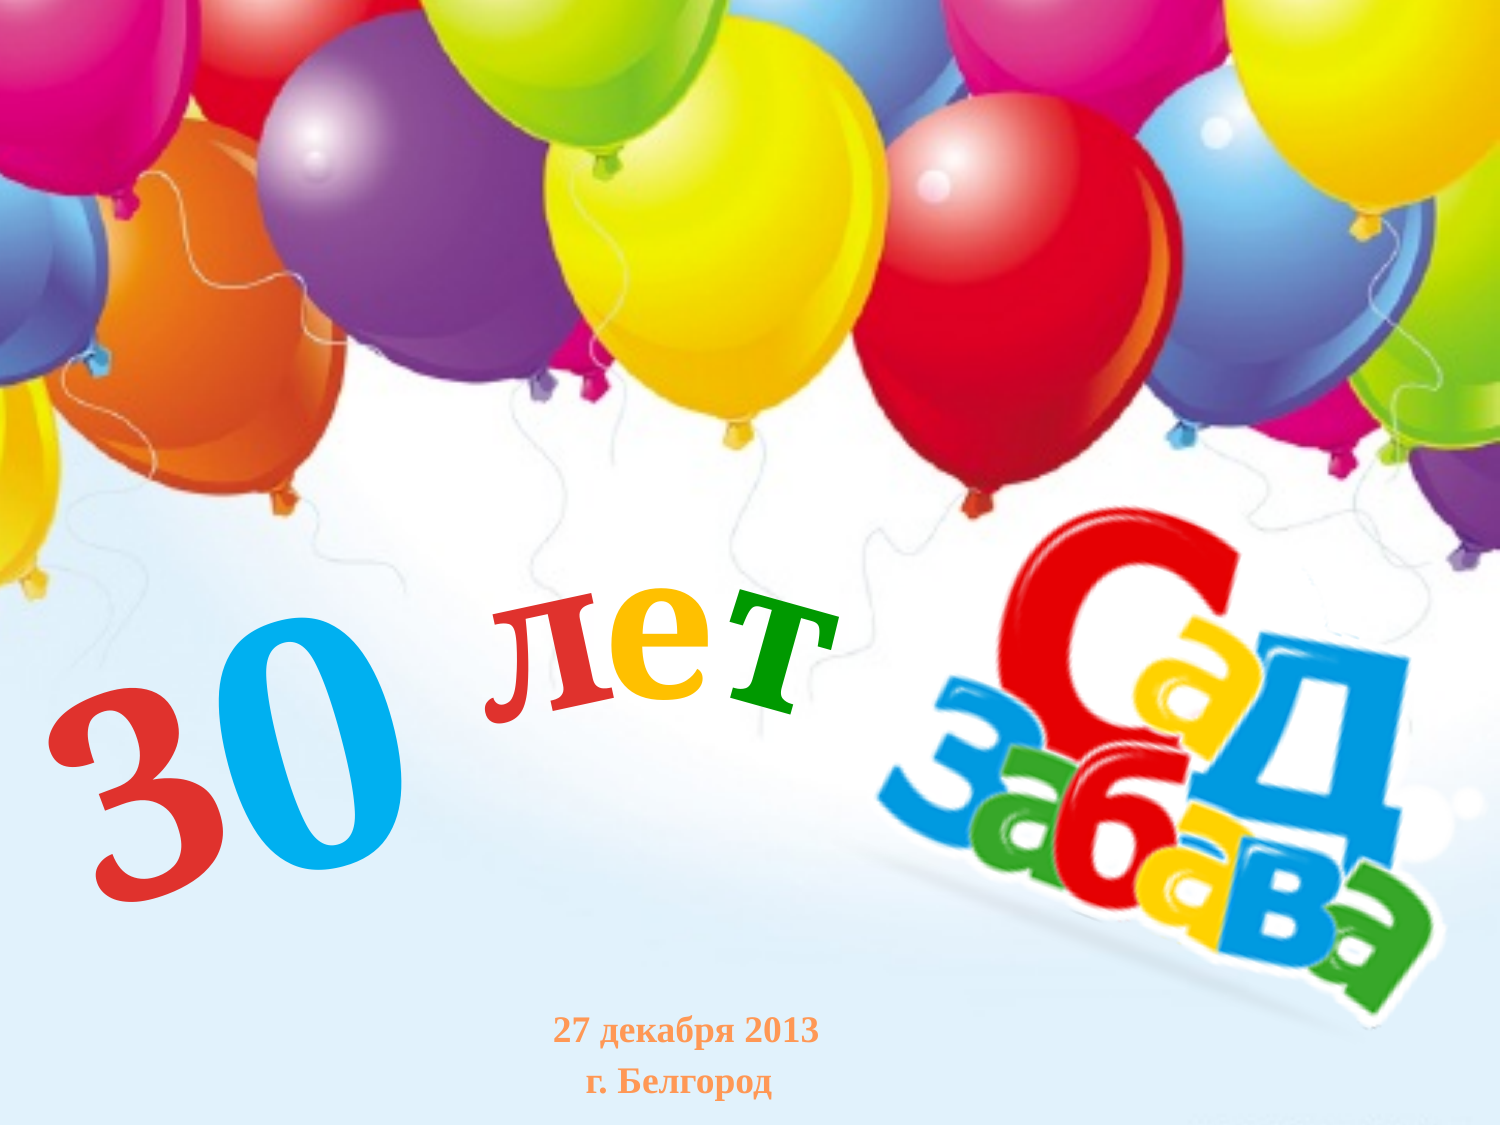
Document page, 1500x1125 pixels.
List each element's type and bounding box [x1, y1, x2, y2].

text_box [42, 514, 428, 971]
picture [0, 0, 1500, 1125]
text_box [454, 490, 853, 764]
